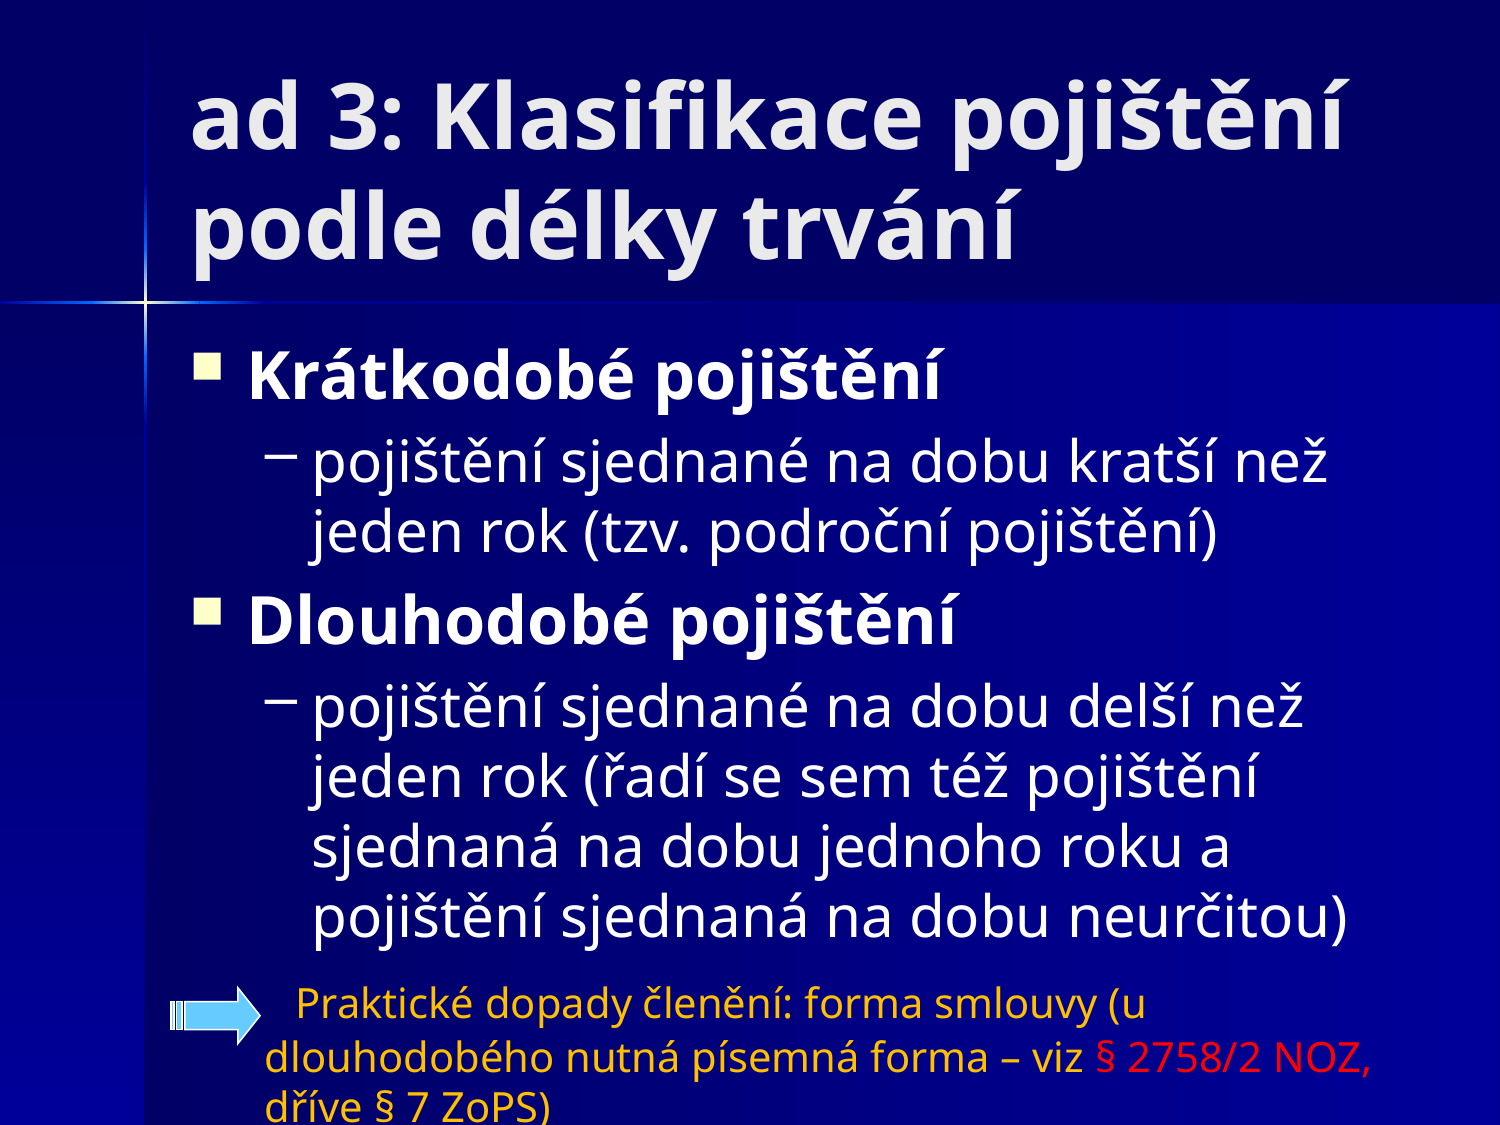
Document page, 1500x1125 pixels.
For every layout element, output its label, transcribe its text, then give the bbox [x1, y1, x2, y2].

text_box [176, 1001, 183, 1030]
list Krátkodobé pojištění pojištění sjednané na dobu kratší než jeden rok (tzv. področní pojištění) Dlouhodobé pojištění pojištění sjednané na dobu delší než jeden rok (řadí se sem též pojištění sjednaná na dobu jednoho roku a pojištění sjednaná na dobu neurčitou) Praktické dopady členění: forma smlouvy (u dlouhodobého nutná písemná forma – viz § 2758/2 NOZ, dříve § 7 ZoPS) [174, 324, 1413, 1000]
text_box [184, 987, 261, 1044]
title ad 3: Klasifikace pojištění podle délky trvání [174, 50, 1413, 285]
